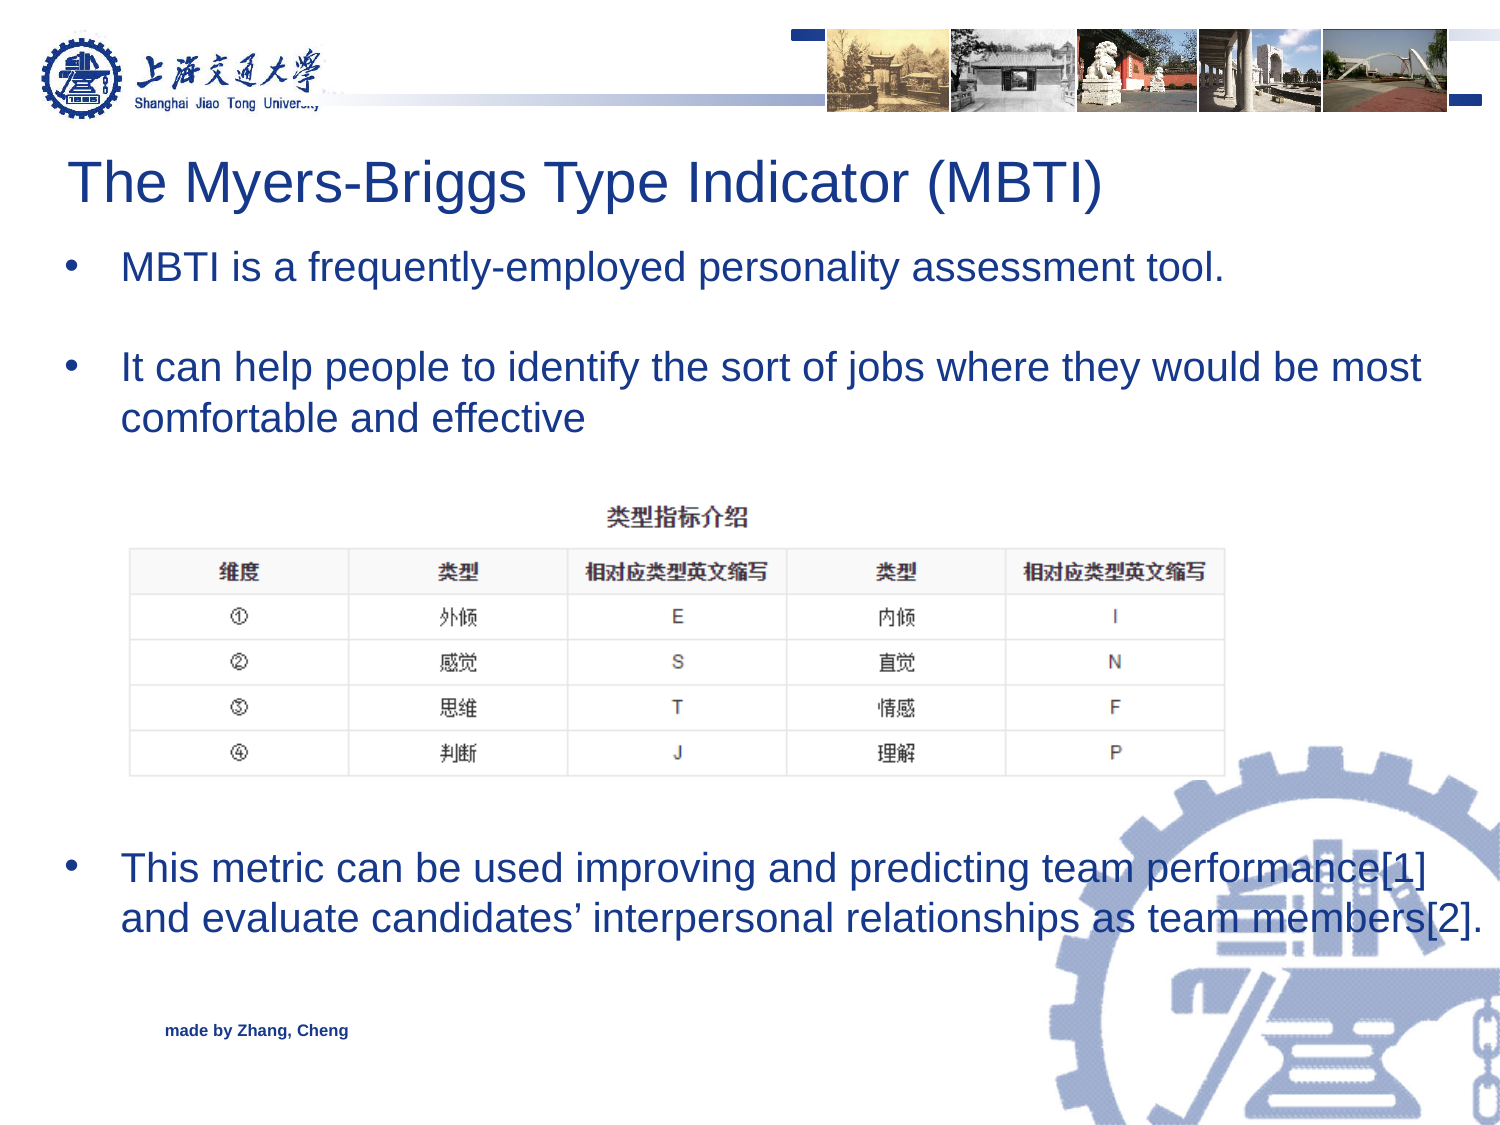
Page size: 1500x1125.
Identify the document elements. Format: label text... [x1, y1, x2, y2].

picture [1199, 29, 1321, 112]
text_box made by Zhang, Cheng [150, 1012, 800, 1088]
text_box The Myers-Briggs Type Indicator (MBTI) [53, 137, 1500, 222]
picture [123, 495, 1232, 781]
text_box MBTI is a frequently-employed personality assessment tool. It can help people to identify the sort of jobs where they would be most comfortable and effective This metric can be used improving and predicting team performance[1] and evaluate candidates’ interpersonal relationships as team members[2]. [49, 232, 1500, 948]
picture [1323, 29, 1447, 112]
picture [1077, 29, 1197, 112]
picture [0, 0, 1500, 1125]
